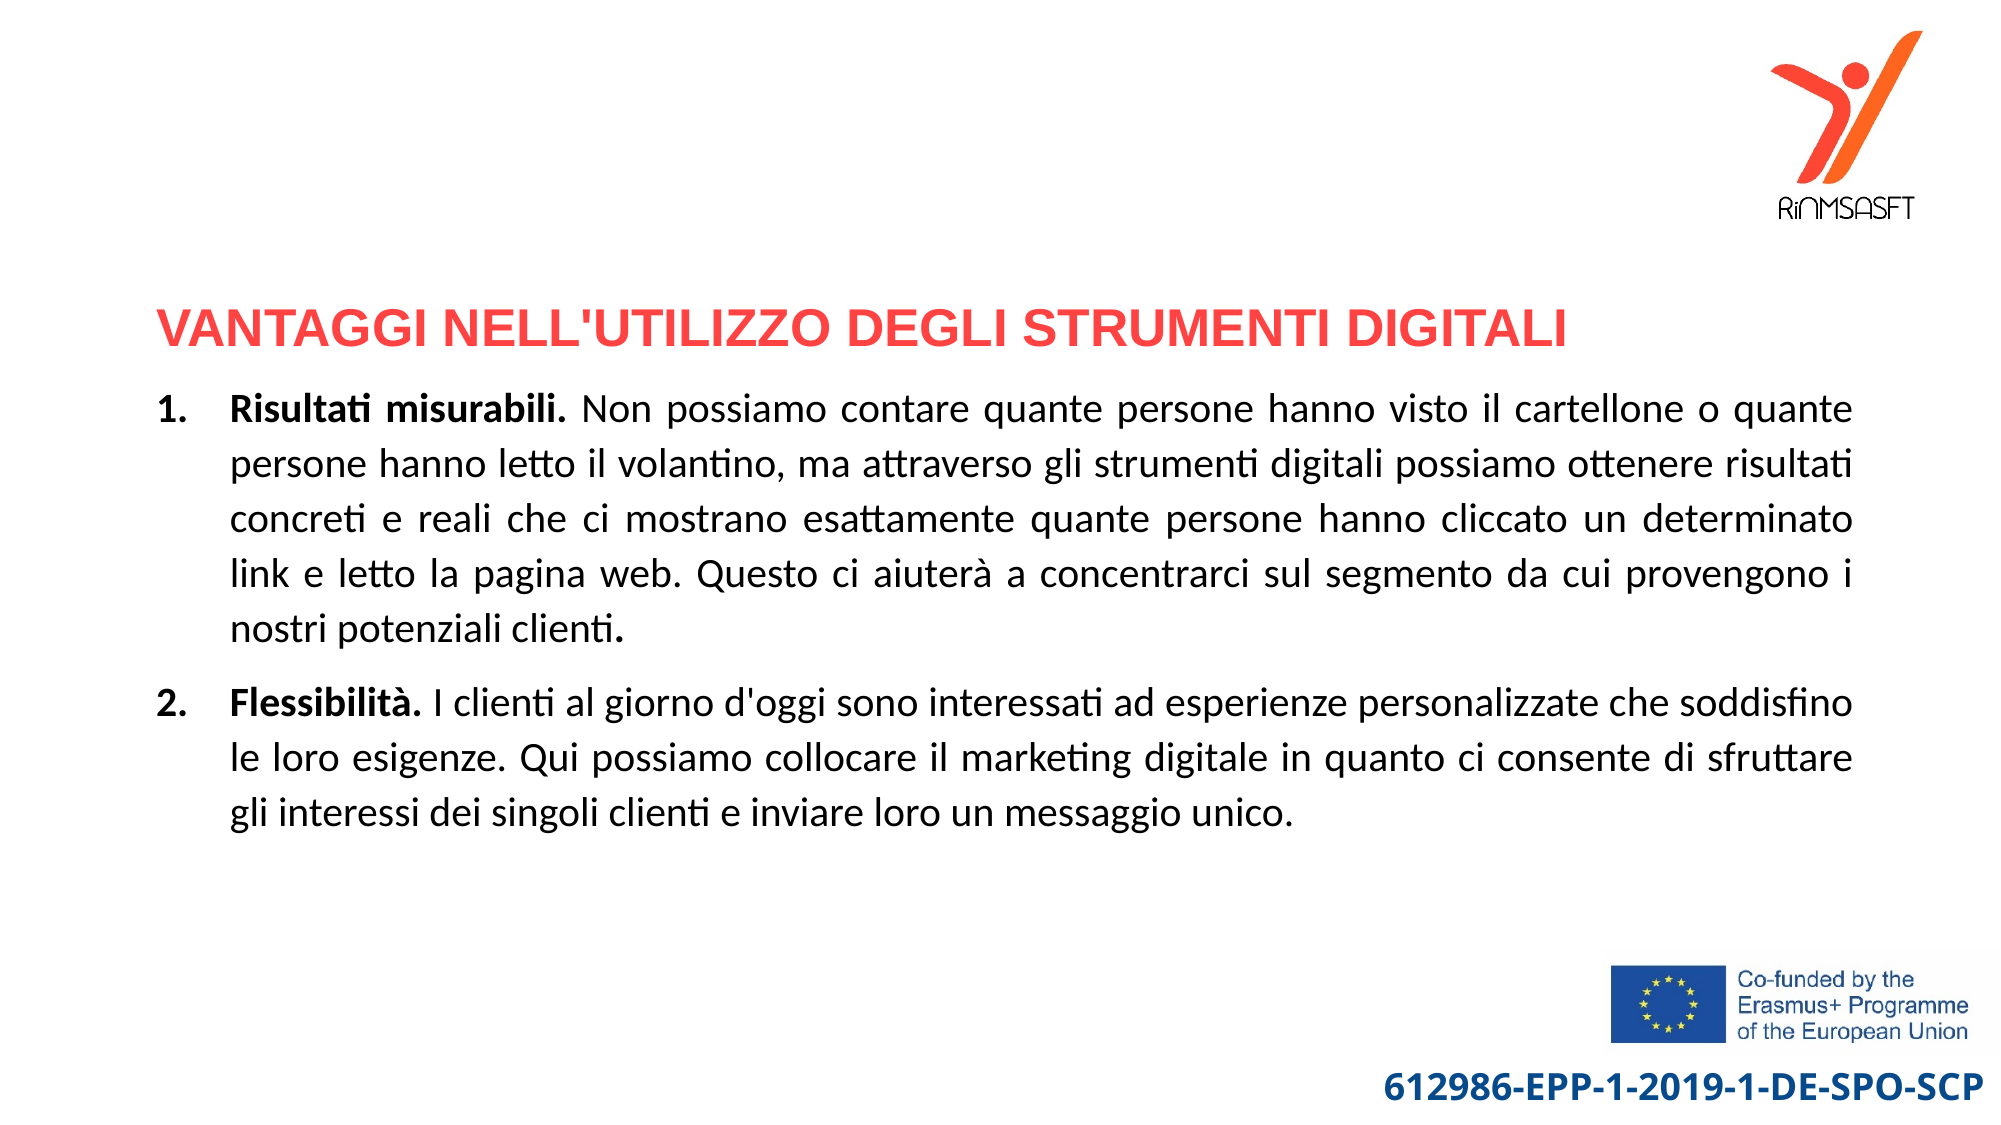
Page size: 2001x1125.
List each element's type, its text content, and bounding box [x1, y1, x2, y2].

picture [1603, 948, 2000, 1056]
text_box 612986-EPP-1-2019-1-DE-SPO-SCP [1368, 1055, 2000, 1116]
text_box VANTAGGI NELL'UTILIZZO DEGLI STRUMENTI DIGITALI Risultati misurabili. Non possiamo contare quante persone hanno visto il cartellone o quante persone hanno letto il volantino, ma attraverso gli strumenti digitali possiamo ottenere risultati concreti e reali che ci mostrano esattamente quante persone hanno cliccato un determinato link e letto la pagina web. Questo ci aiuterà a concentrarci sul segmento da cui provengono i nostri potenziali clienti. Flessibilità. I clienti al giorno d'oggi sono interessati ad esperienze personalizzate che soddisfino le loro esigenze. Qui possiamo collocare il marketing digitale in quanto ci consente di sfruttare gli interessi dei singoli clienti e inviare loro un messaggio unico. [141, 279, 1869, 846]
picture [1699, 0, 1994, 294]
